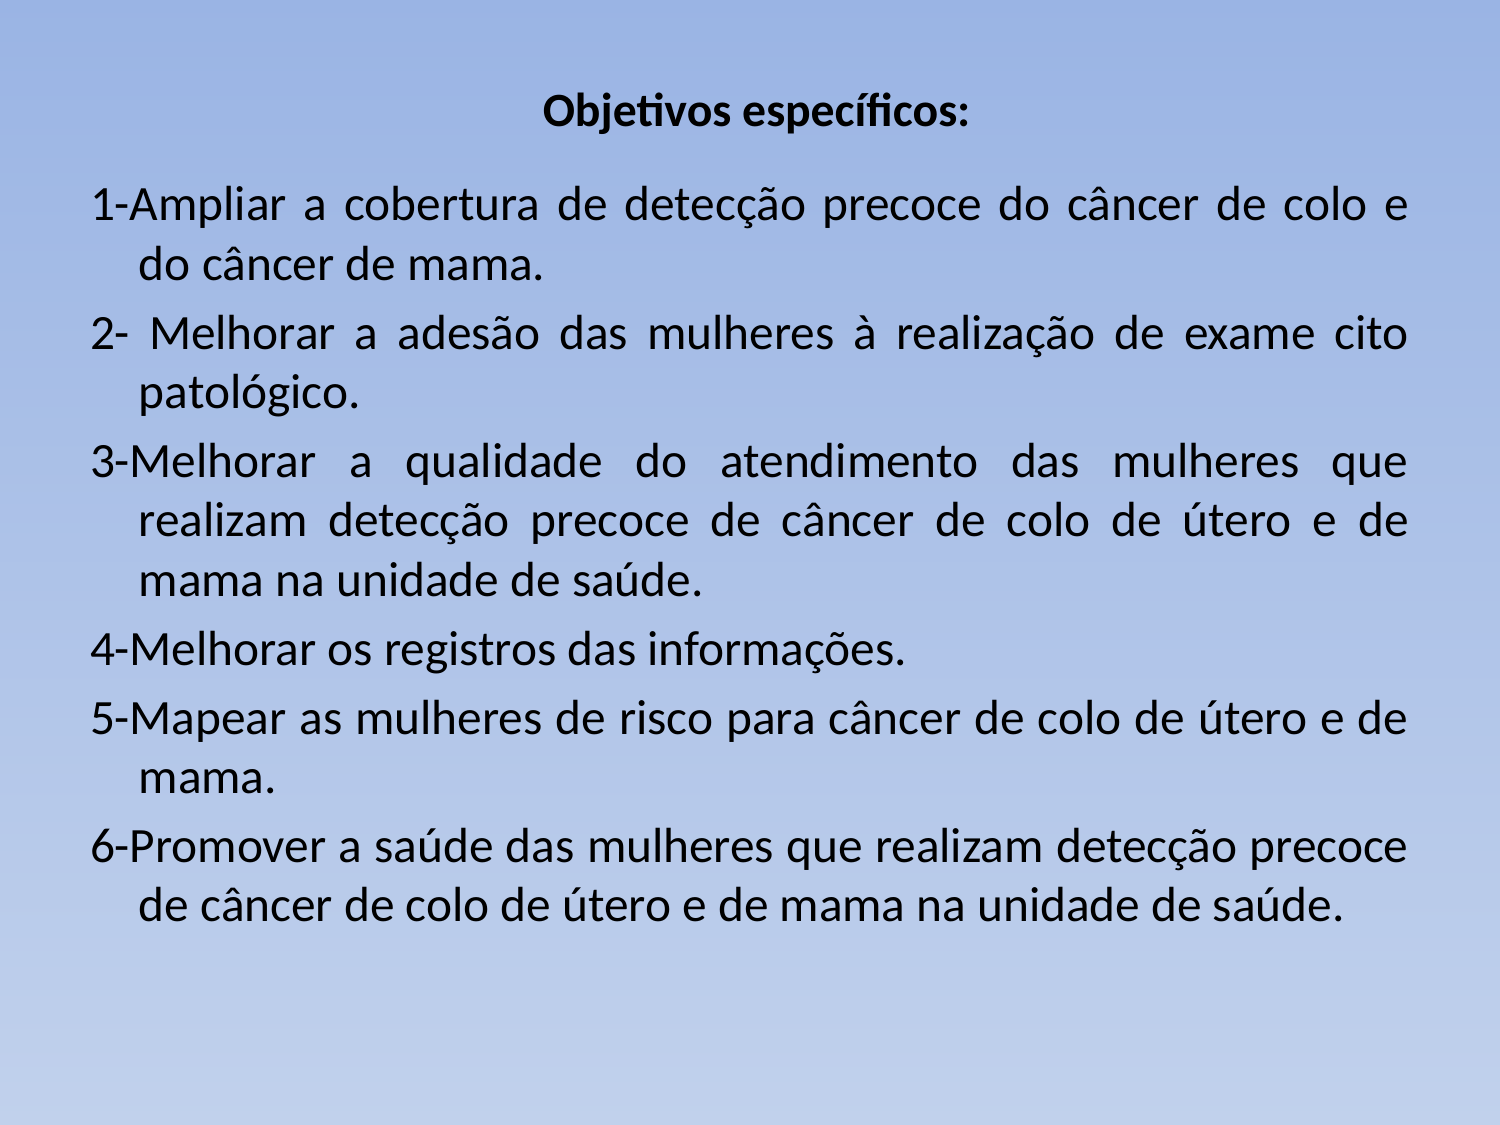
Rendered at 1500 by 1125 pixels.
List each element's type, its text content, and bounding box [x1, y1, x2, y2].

list 1-Ampliar a cobertura de detecção precoce do câncer de colo e do câncer de mama. 2- Melhorar a adesão das mulheres à realização de exame cito patológico. 3-Melhorar a qualidade do atendimento das mulheres que realizam detecção precoce de câncer de colo de útero e de mama na unidade de saúde. 4-Melhorar os registros das informações. 5-Mapear as mulheres de risco para câncer de colo de útero e de mama. 6-Promover a saúde das mulheres que realizam detecção precoce de câncer de colo de útero e de mama na unidade de saúde. [75, 164, 1425, 1005]
title Objetivos específicos: [82, 70, 1432, 202]
